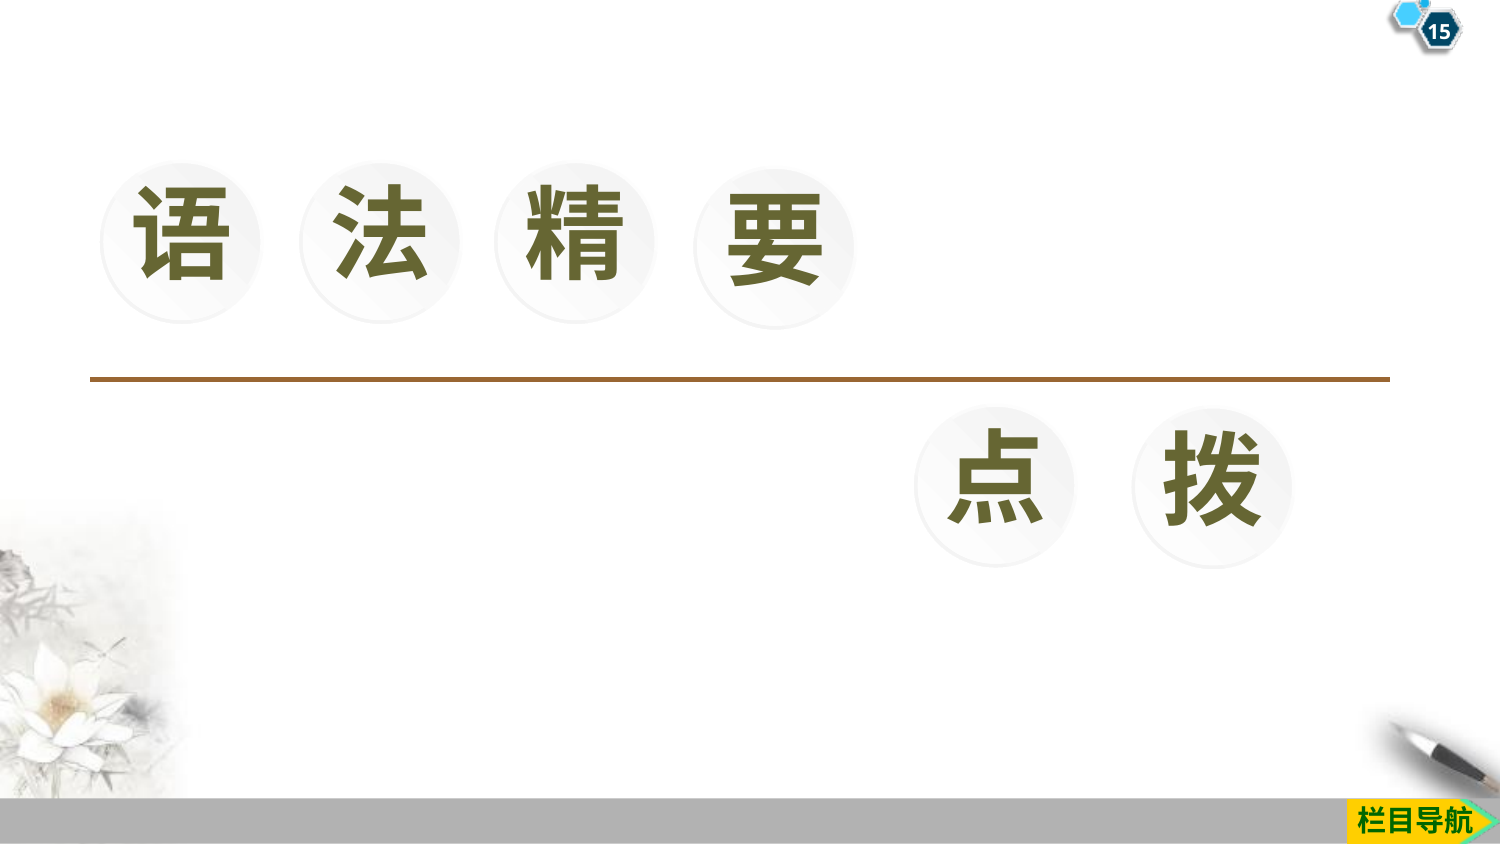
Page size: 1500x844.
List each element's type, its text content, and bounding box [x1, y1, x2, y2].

slide_number 15 [1378, 12, 1500, 71]
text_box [693, 165, 858, 330]
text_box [99, 159, 264, 324]
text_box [299, 159, 463, 324]
picture [0, 0, 1500, 798]
picture [1347, 799, 1500, 844]
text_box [494, 159, 658, 324]
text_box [914, 403, 1078, 568]
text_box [1131, 405, 1296, 569]
